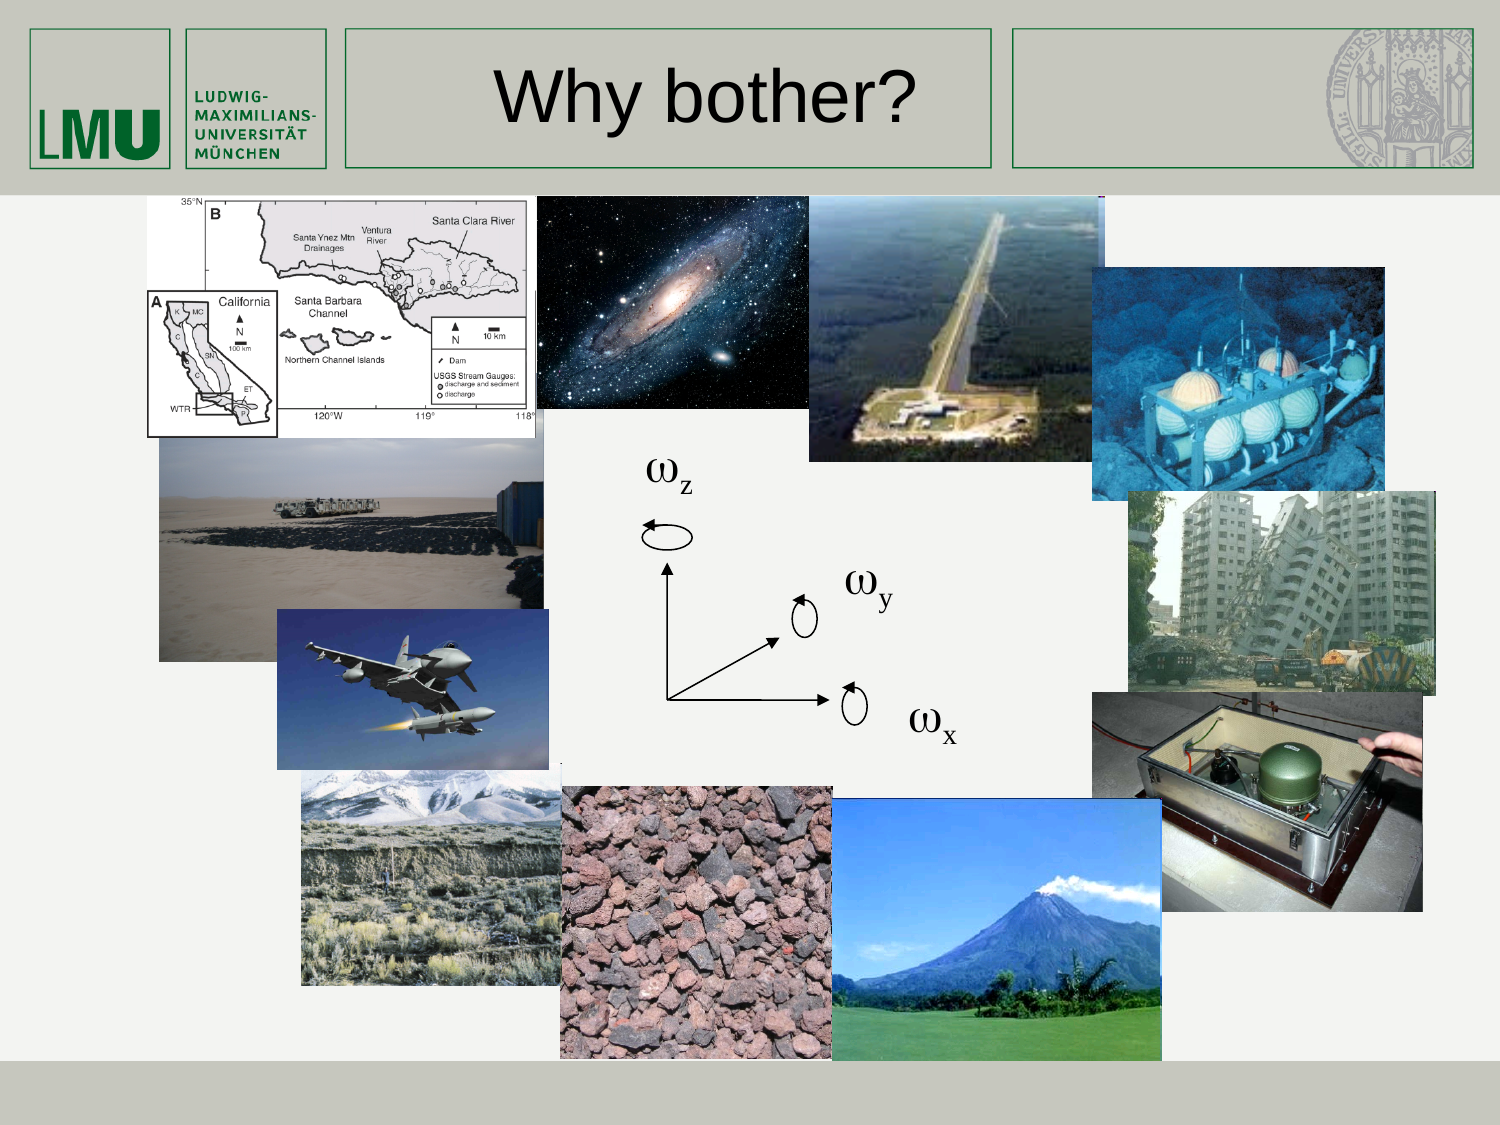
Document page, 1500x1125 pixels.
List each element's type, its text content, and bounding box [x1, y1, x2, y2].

title Why bother? [478, 54, 1125, 130]
text_box y [829, 537, 918, 621]
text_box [841, 687, 868, 726]
picture [0, 0, 1500, 1125]
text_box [666, 562, 830, 701]
text_box x [893, 674, 972, 758]
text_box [791, 599, 818, 638]
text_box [641, 524, 693, 551]
text_box z [630, 424, 708, 508]
